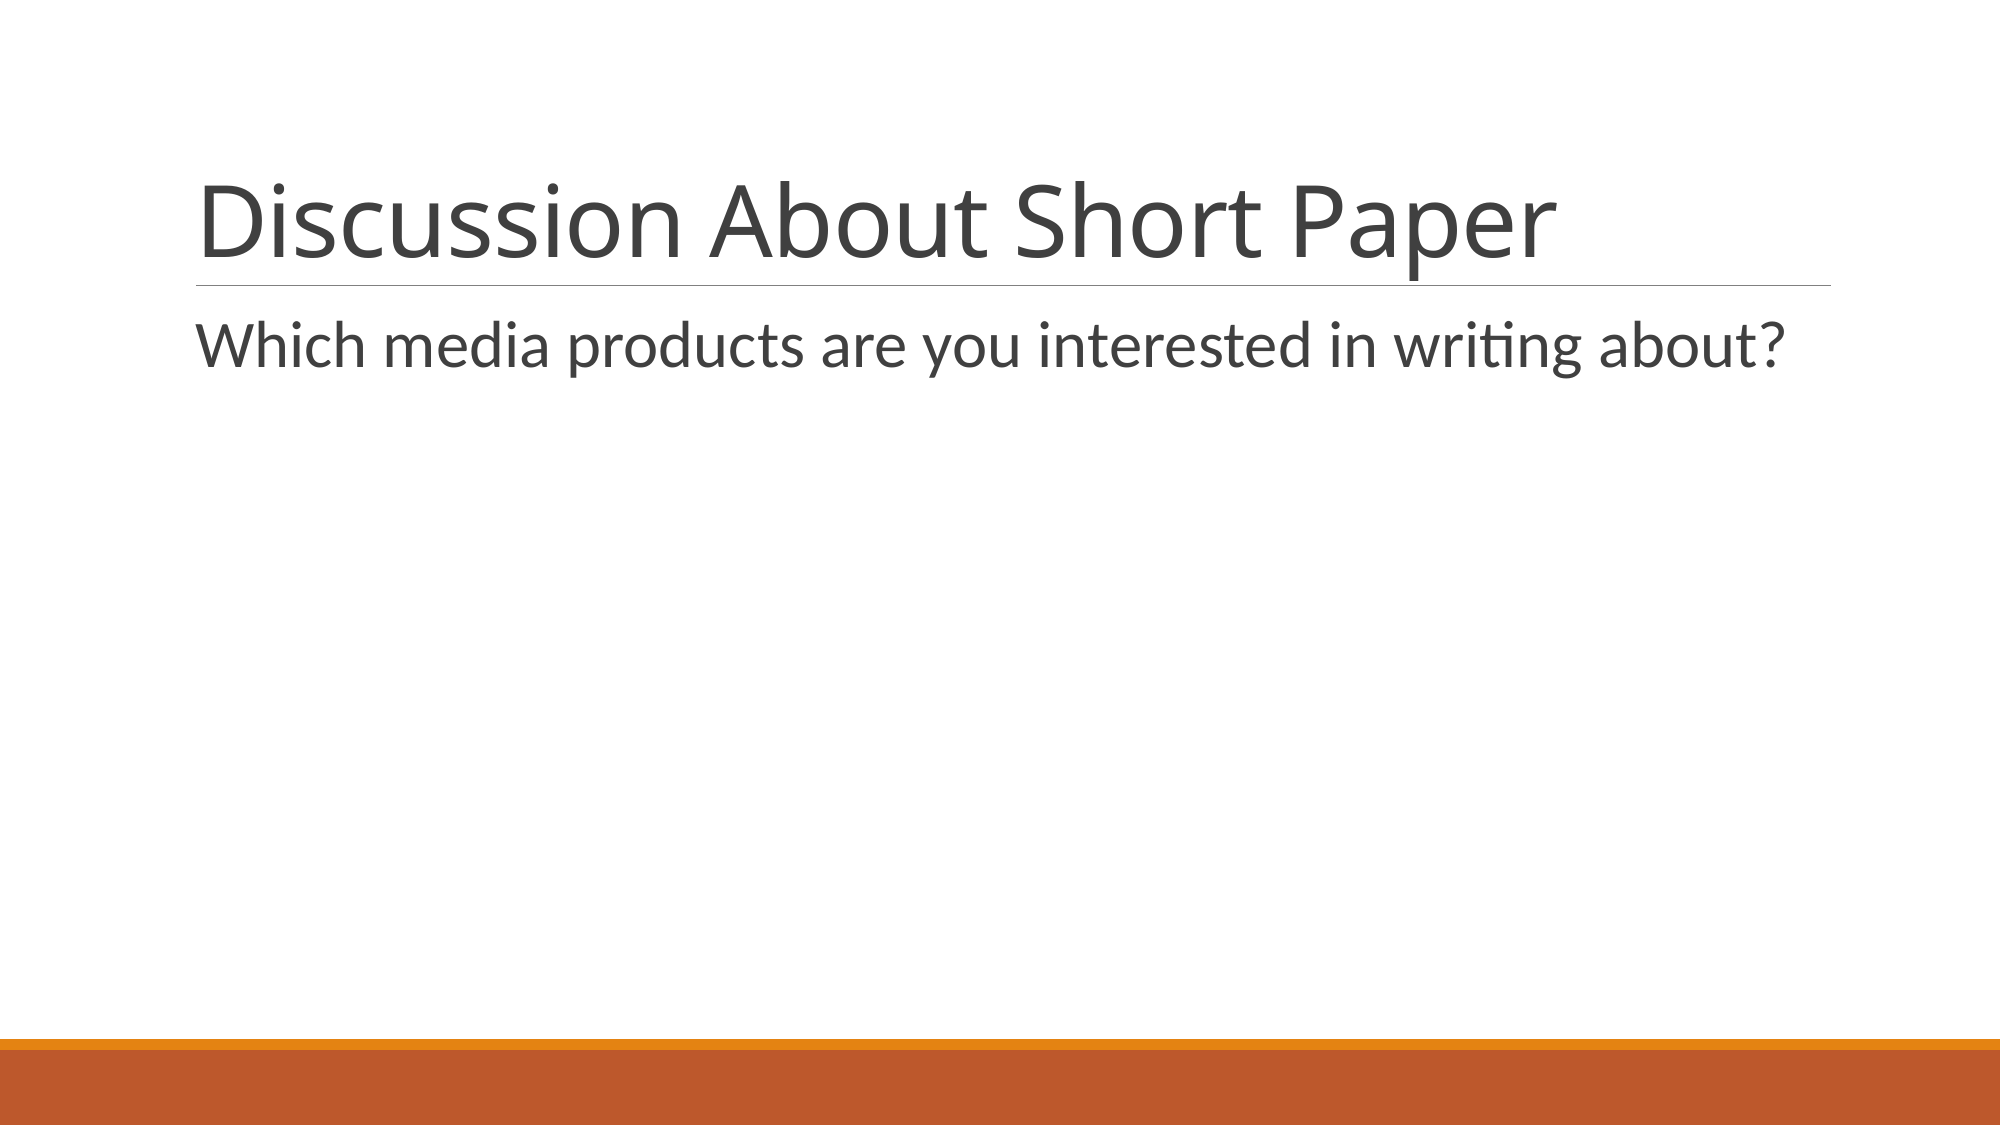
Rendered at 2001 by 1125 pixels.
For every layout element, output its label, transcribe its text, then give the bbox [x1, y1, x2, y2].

list Which media products are you interested in writing about? [180, 302, 1830, 963]
title Discussion About Short Paper [180, 47, 1830, 285]
